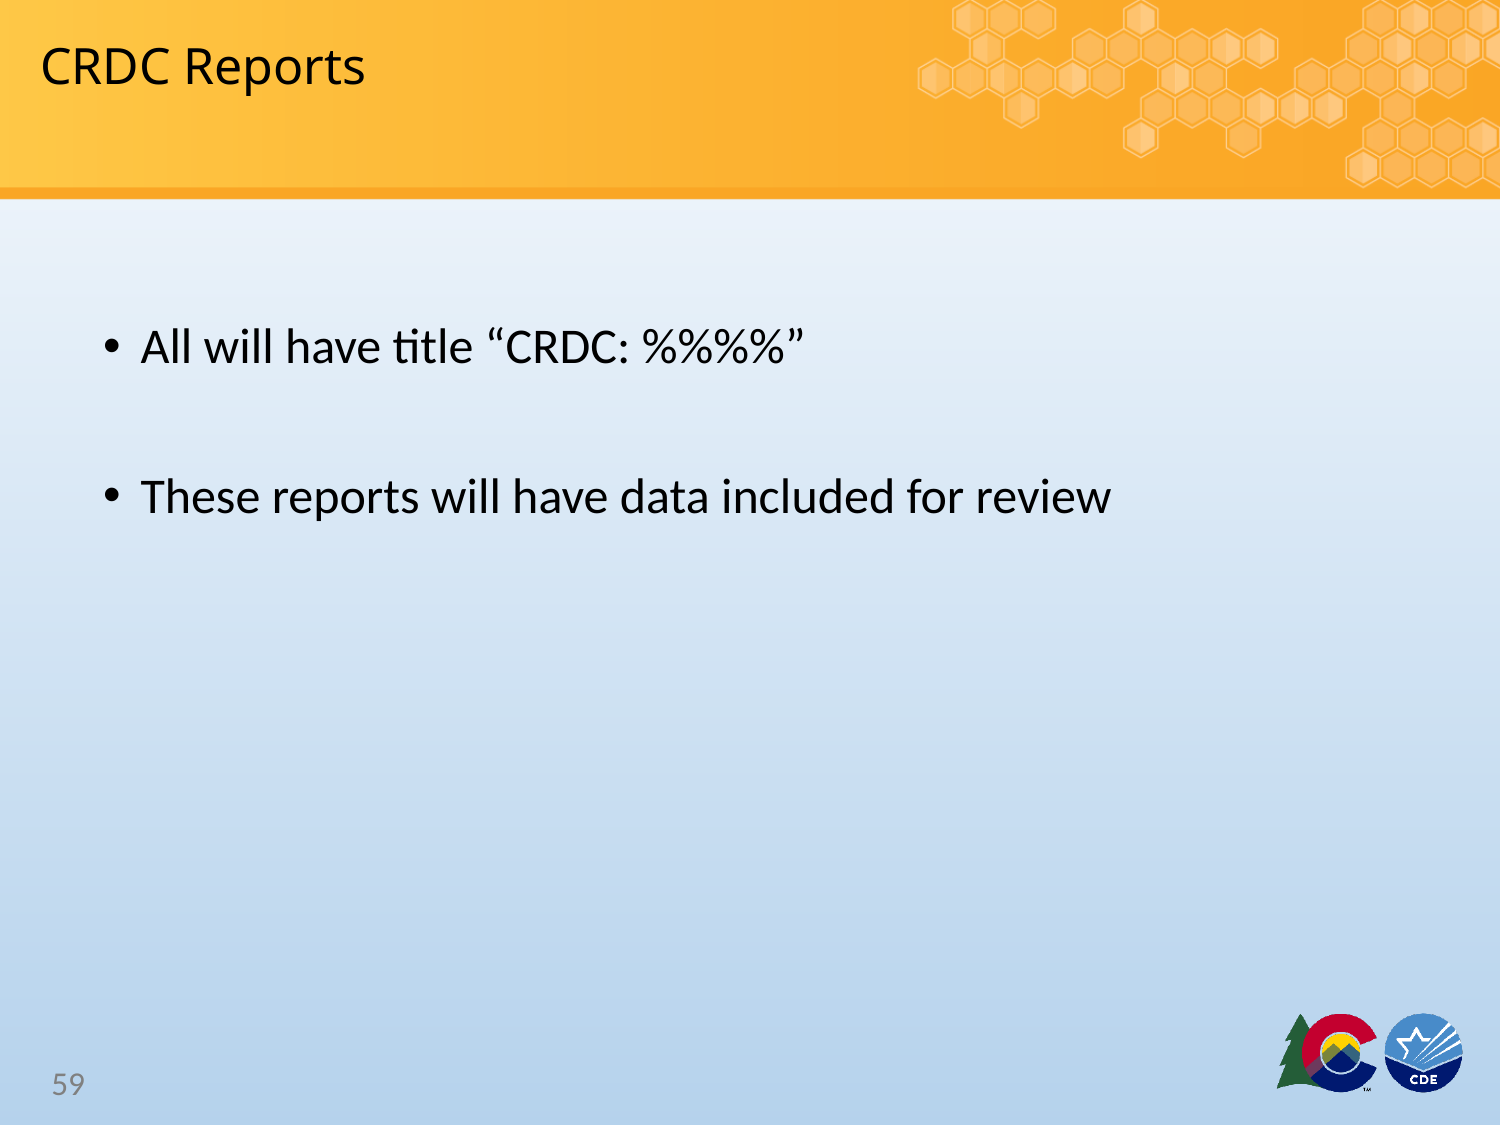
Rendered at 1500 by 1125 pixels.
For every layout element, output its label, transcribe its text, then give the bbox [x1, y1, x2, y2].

title CRDC Reports [40, 41, 1038, 166]
list All will have title “CRDC: %%%%” These reports will have data included for review [103, 239, 1397, 1002]
picture [0, 0, 1500, 200]
slide_number 59 [36, 1054, 375, 1115]
picture [1275, 1012, 1463, 1093]
